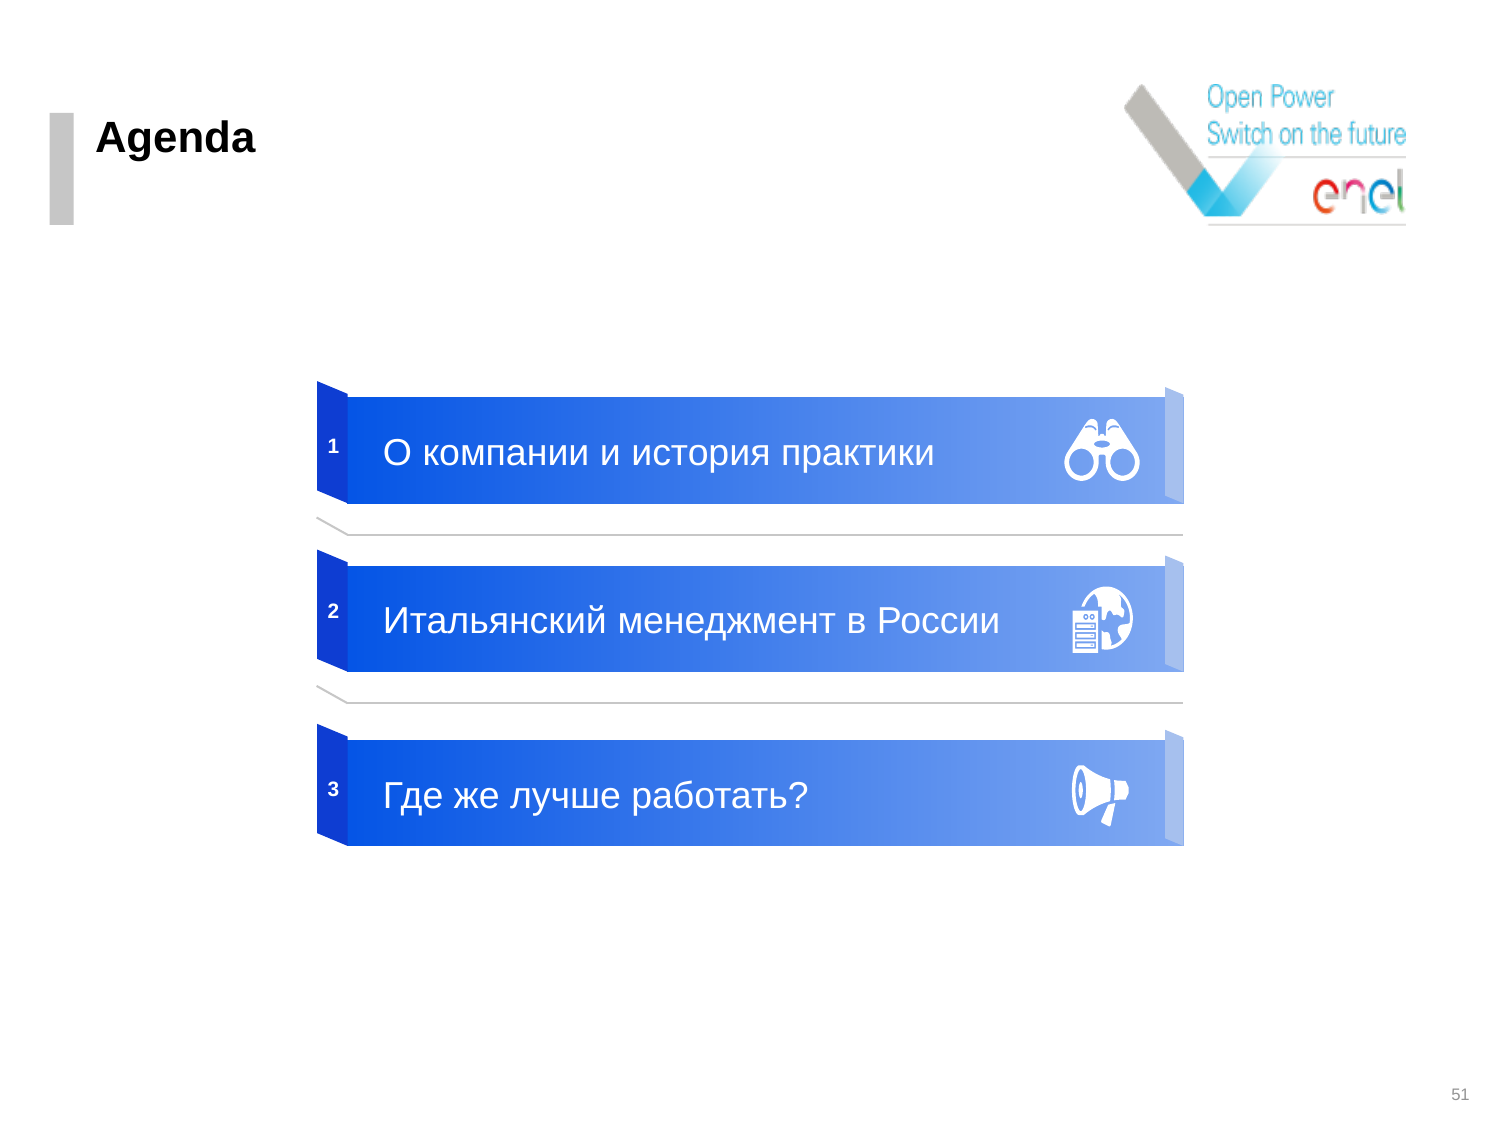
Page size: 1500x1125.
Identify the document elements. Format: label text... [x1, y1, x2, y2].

title Agenda [94, 114, 1126, 180]
slide_number 51 [1376, 1082, 1470, 1108]
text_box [316, 381, 1184, 846]
picture [1124, 84, 1406, 226]
